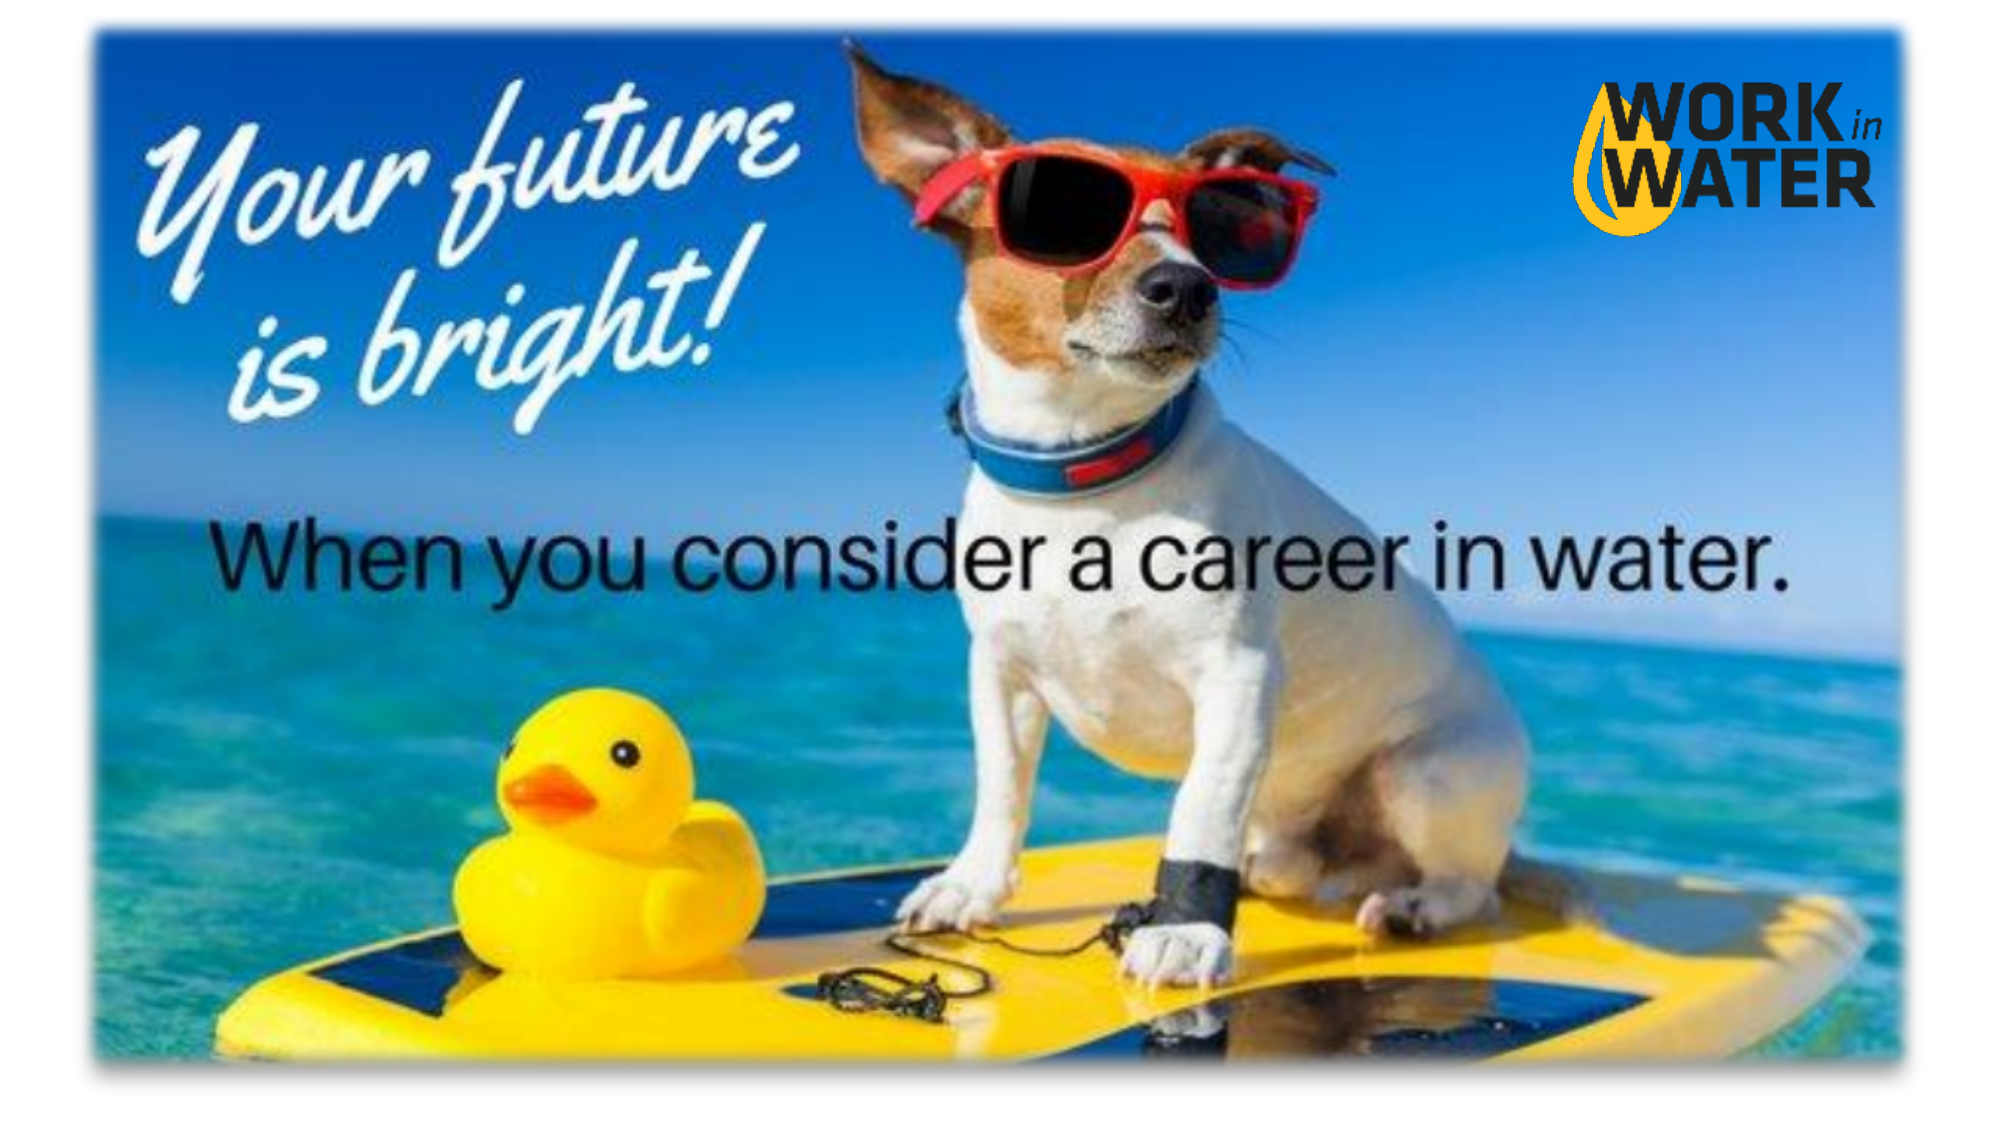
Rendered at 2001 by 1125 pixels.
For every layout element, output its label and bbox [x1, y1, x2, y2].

picture [82, 16, 1918, 1072]
